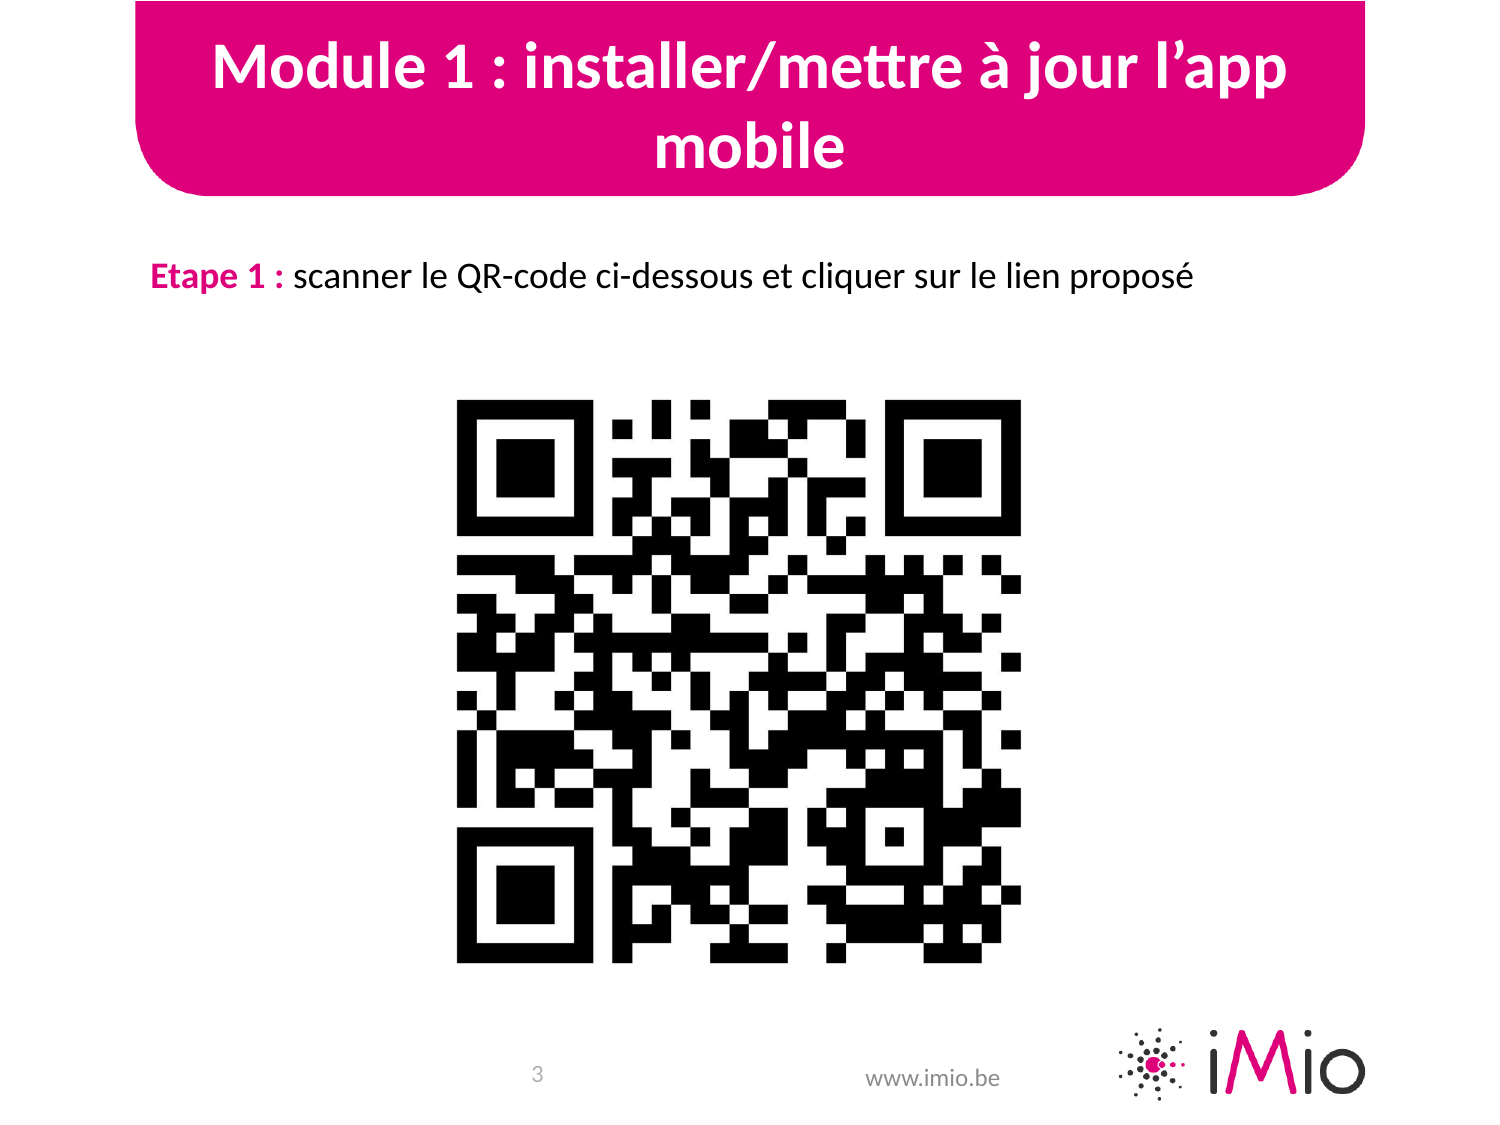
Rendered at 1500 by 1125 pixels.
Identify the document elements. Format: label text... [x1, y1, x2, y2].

title Module 1 : installer/mettre à jour l’app mobile [135, 9, 1365, 194]
picture [11, 1, 1489, 1124]
slide_number 3 [478, 1042, 597, 1103]
text_box [29, 219, 1471, 1012]
text_box Etape 1 : scanner le QR-code ci-dessous et cliquer sur le lien proposé [135, 243, 1365, 304]
